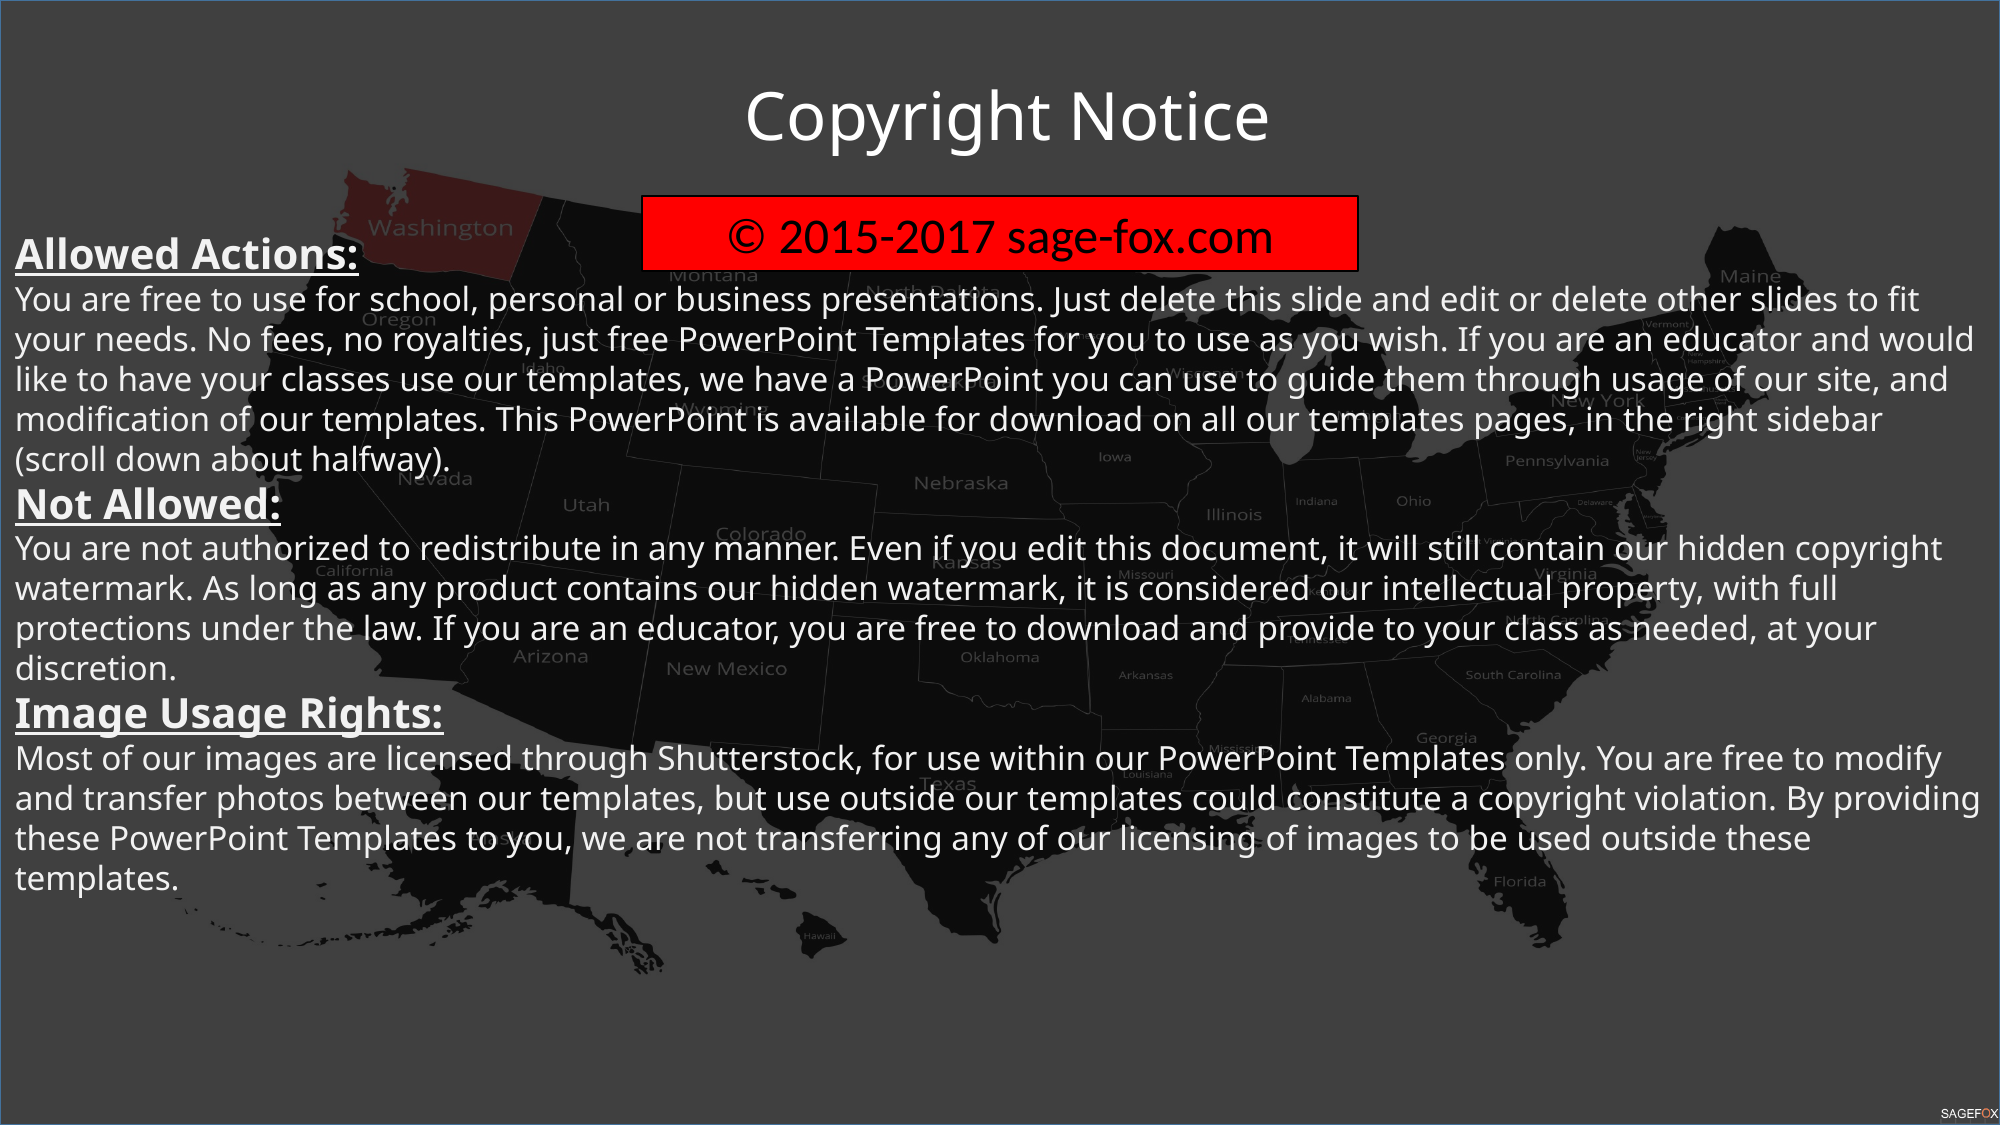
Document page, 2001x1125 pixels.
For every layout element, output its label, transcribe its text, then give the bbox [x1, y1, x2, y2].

title Copyright Notice [493, 60, 1524, 178]
text_box © 2015-2017 sage-fox.com [641, 196, 1358, 272]
text_box Allowed Actions: You are free to use for school, personal or business presentations. Just delete this slide and edit or delete other slides to fit your needs. No fees, no royalties, just free PowerPoint Templates for you to use as you wish. If you are an educator and would like to have your classes use our templates, we have a PowerPoint you can use to guide them through usage of our site, and modification of our templates. This PowerPoint is available for download on all our templates pages, in the right sidebar (scroll down about halfway). Not Allowed: You are not authorized to redistribute in any manner. Even if you edit this document, it will still contain our hidden copyright watermark. As long as any product contains our hidden watermark, it is considered our intellectual property, with full protections under the law. If you are an educator, you are free to download and provide to your class as needed, at your discretion. Image Usage Rights: Most of our images are licensed through Shutterstock, for use within our PowerPoint Templates only. You are free to modify and transfer photos between our templates, but use outside our templates could constitute a copyright violation. By providing these PowerPoint Templates to you, we are not transferring any of our licensing of images to be used outside these templates. [0, 0, 2000, 1125]
